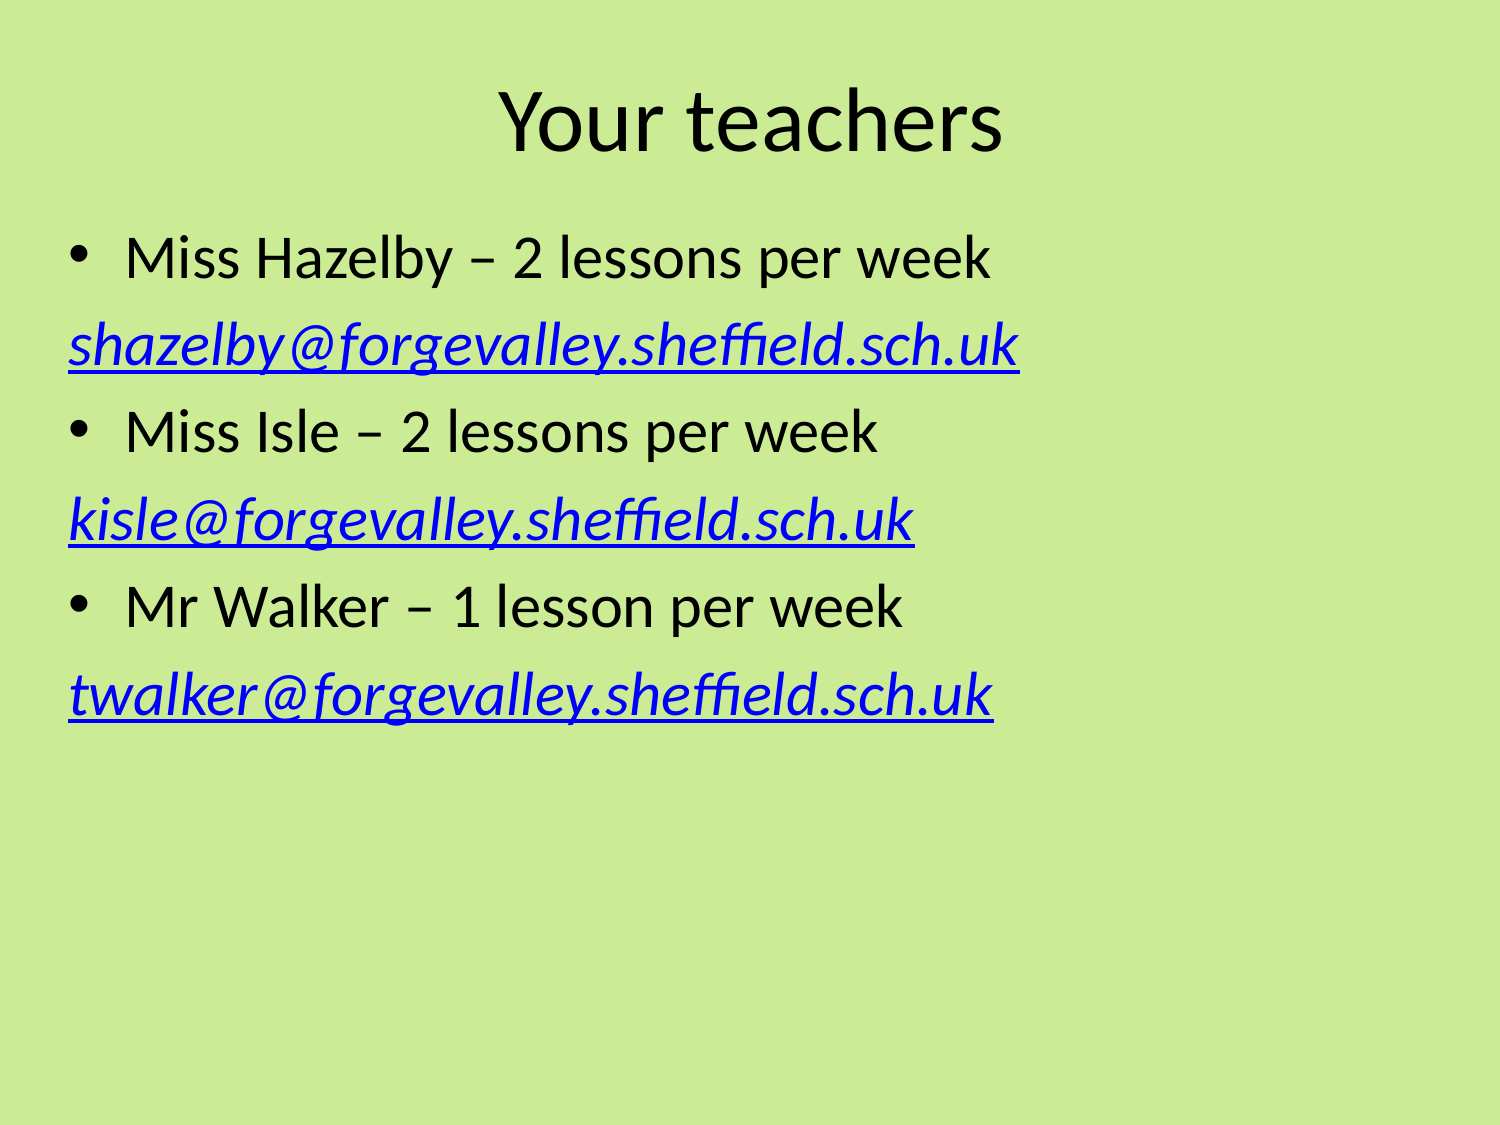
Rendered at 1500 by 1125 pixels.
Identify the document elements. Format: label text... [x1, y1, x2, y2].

title Your teachers [76, 20, 1427, 209]
list Miss Hazelby – 2 lessons per week shazelby@forgevalley.sheffield.sch.uk Miss Isle – 2 lessons per week kisle@forgevalley.sheffield.sch.uk Mr Walker – 1 lesson per week twalker@forgevalley.sheffield.sch.uk [53, 208, 1128, 1059]
